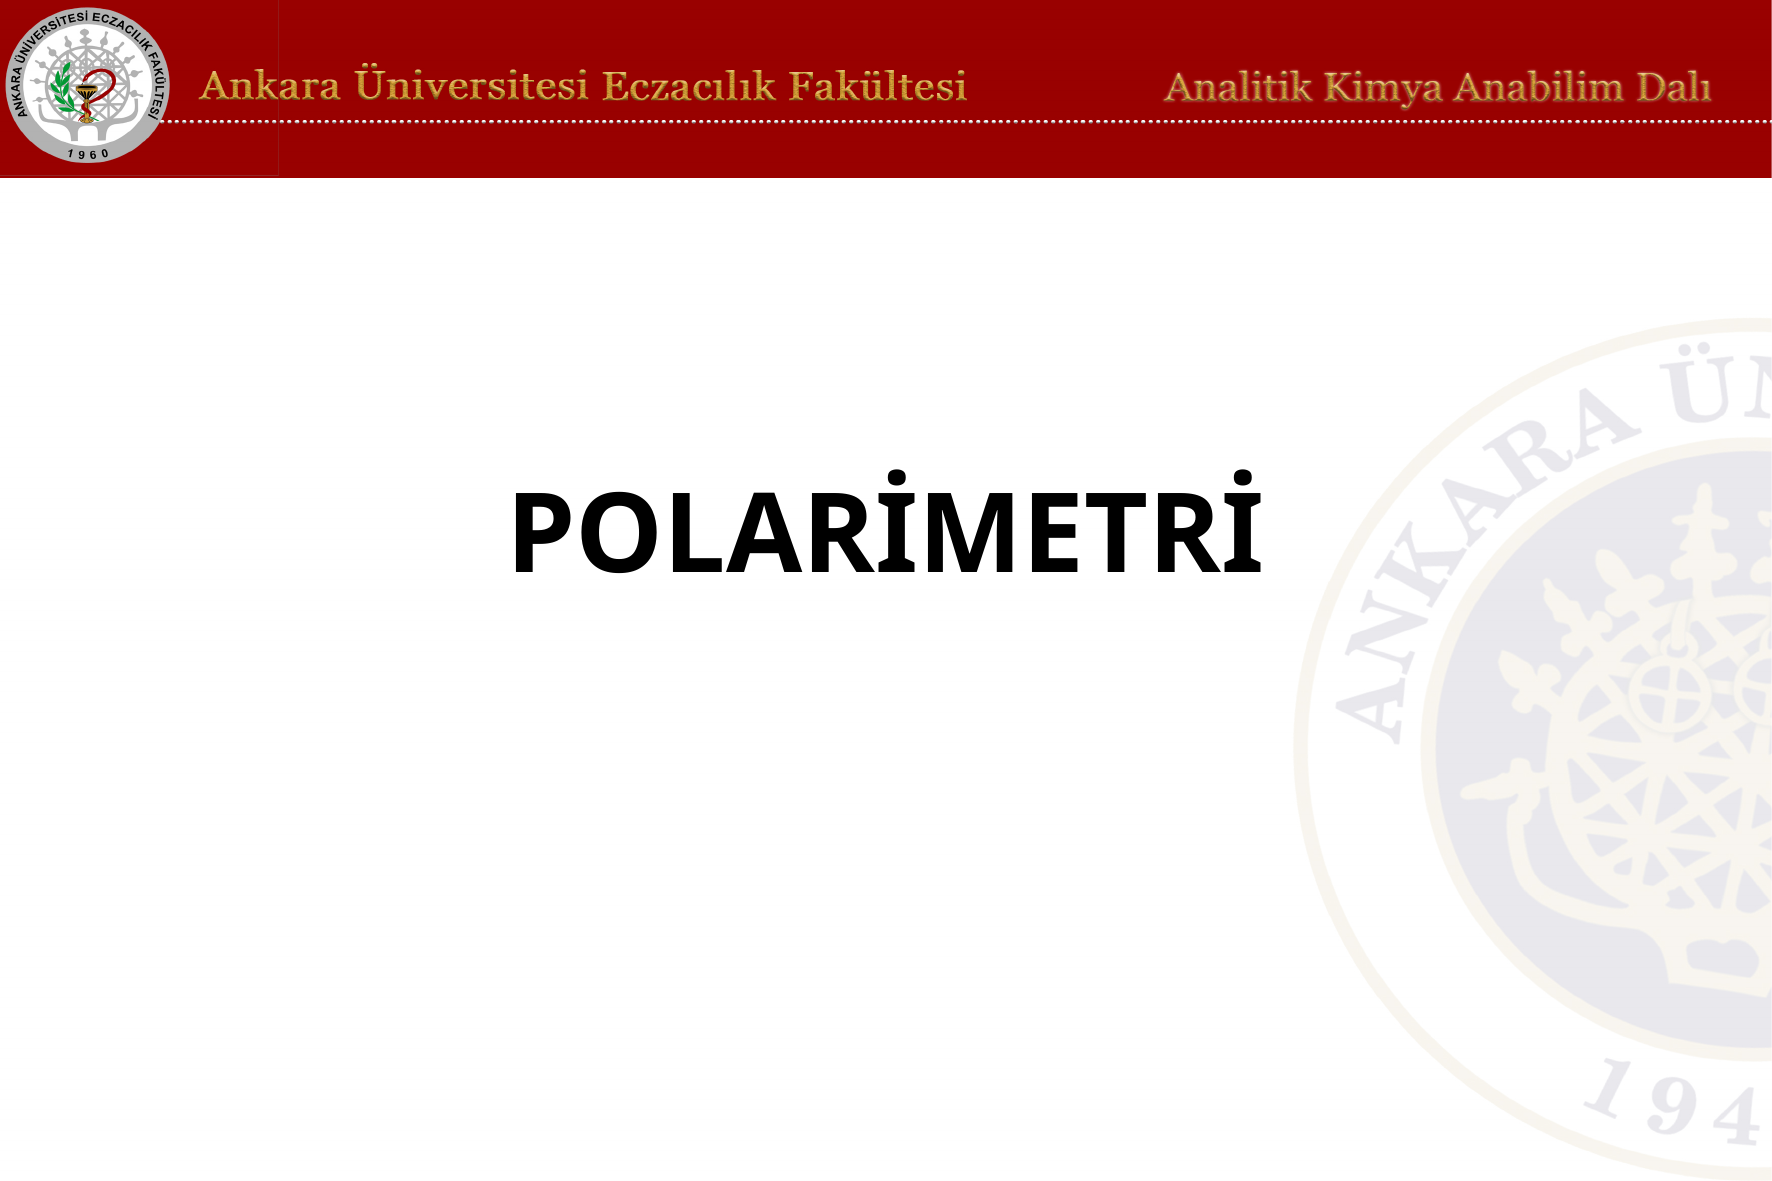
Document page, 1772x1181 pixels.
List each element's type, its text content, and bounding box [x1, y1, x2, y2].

picture [0, 0, 1772, 1181]
title POLARİMETRİ [132, 193, 1639, 605]
